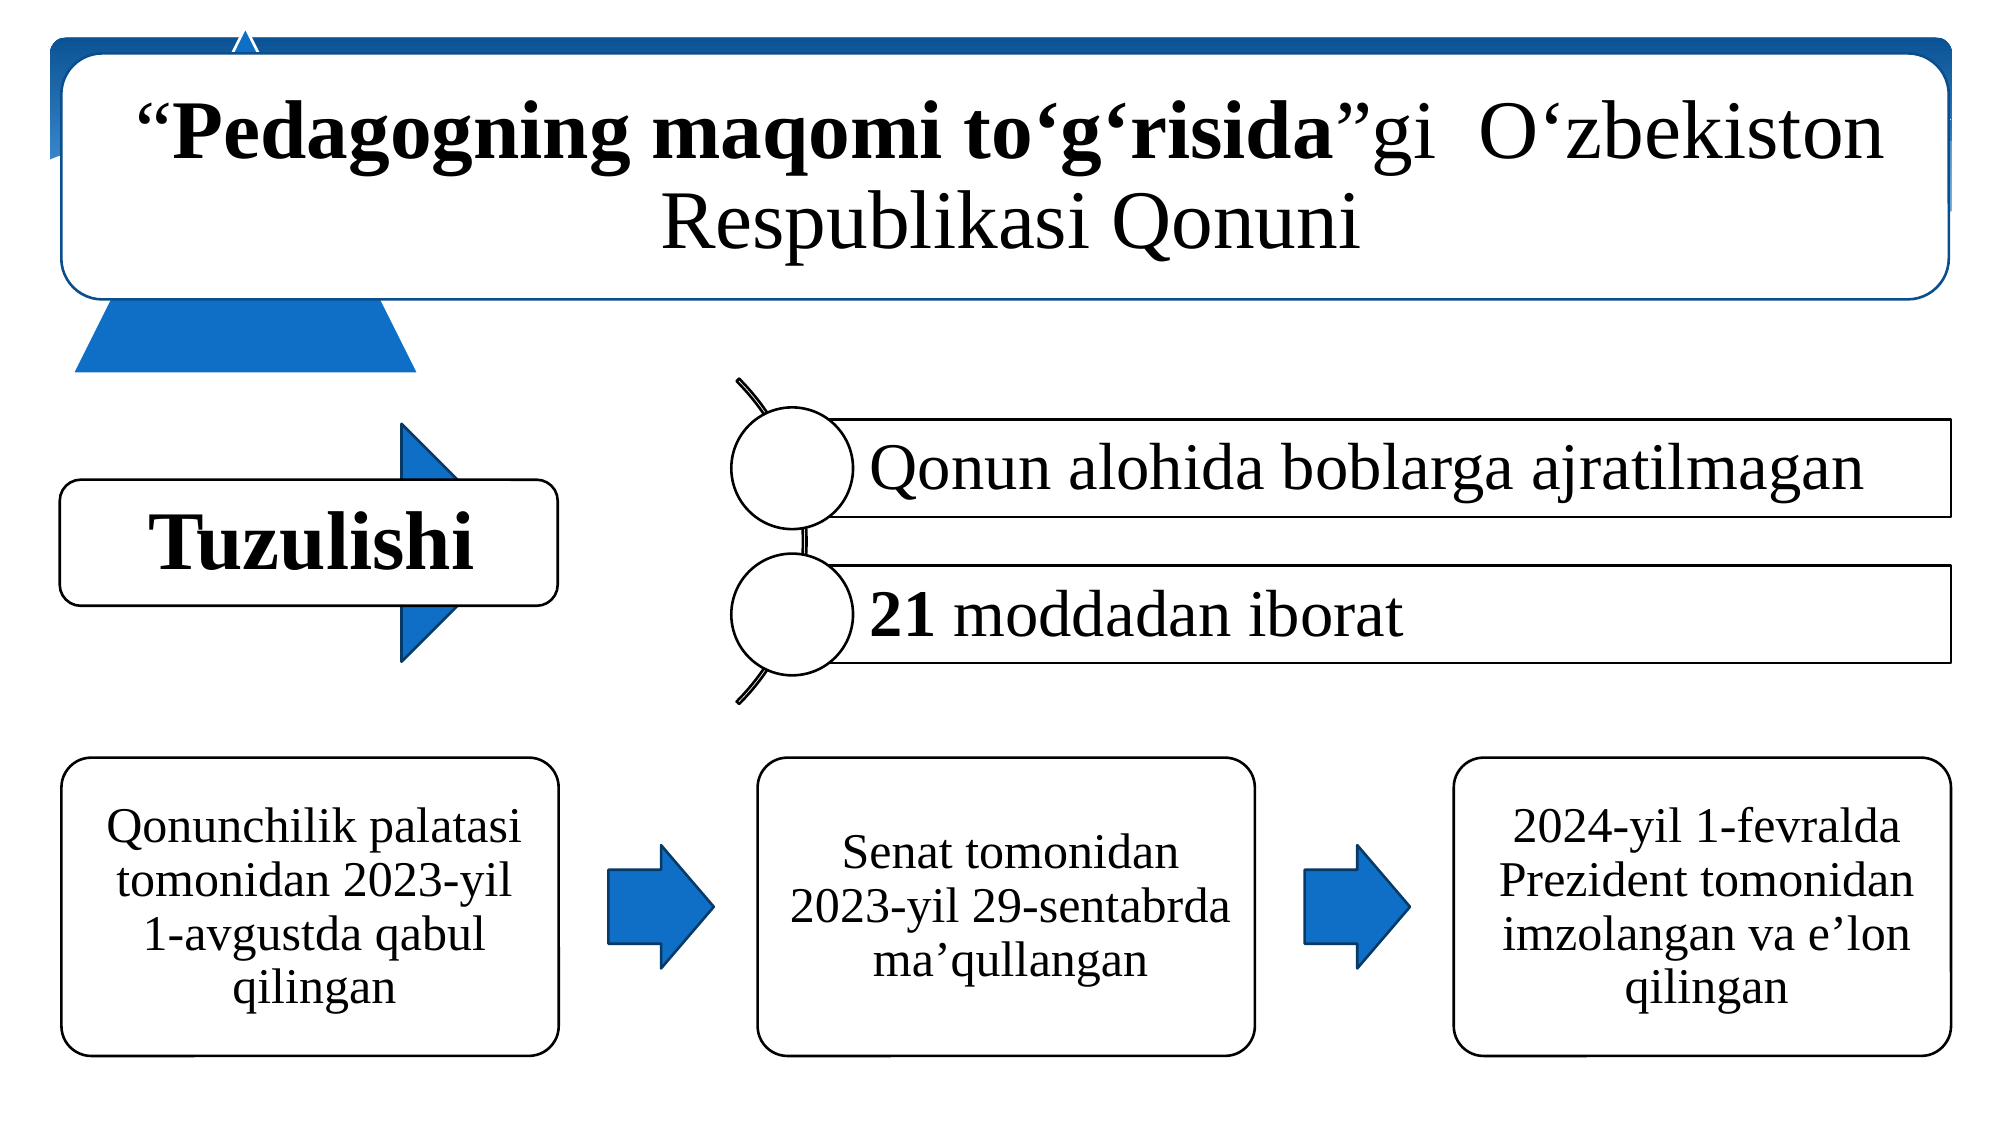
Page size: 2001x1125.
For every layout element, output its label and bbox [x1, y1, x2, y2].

text_box [59, 423, 558, 662]
text_box [71, 26, 1939, 374]
text_box [59, 711, 1953, 1102]
text_box [729, 370, 1953, 711]
